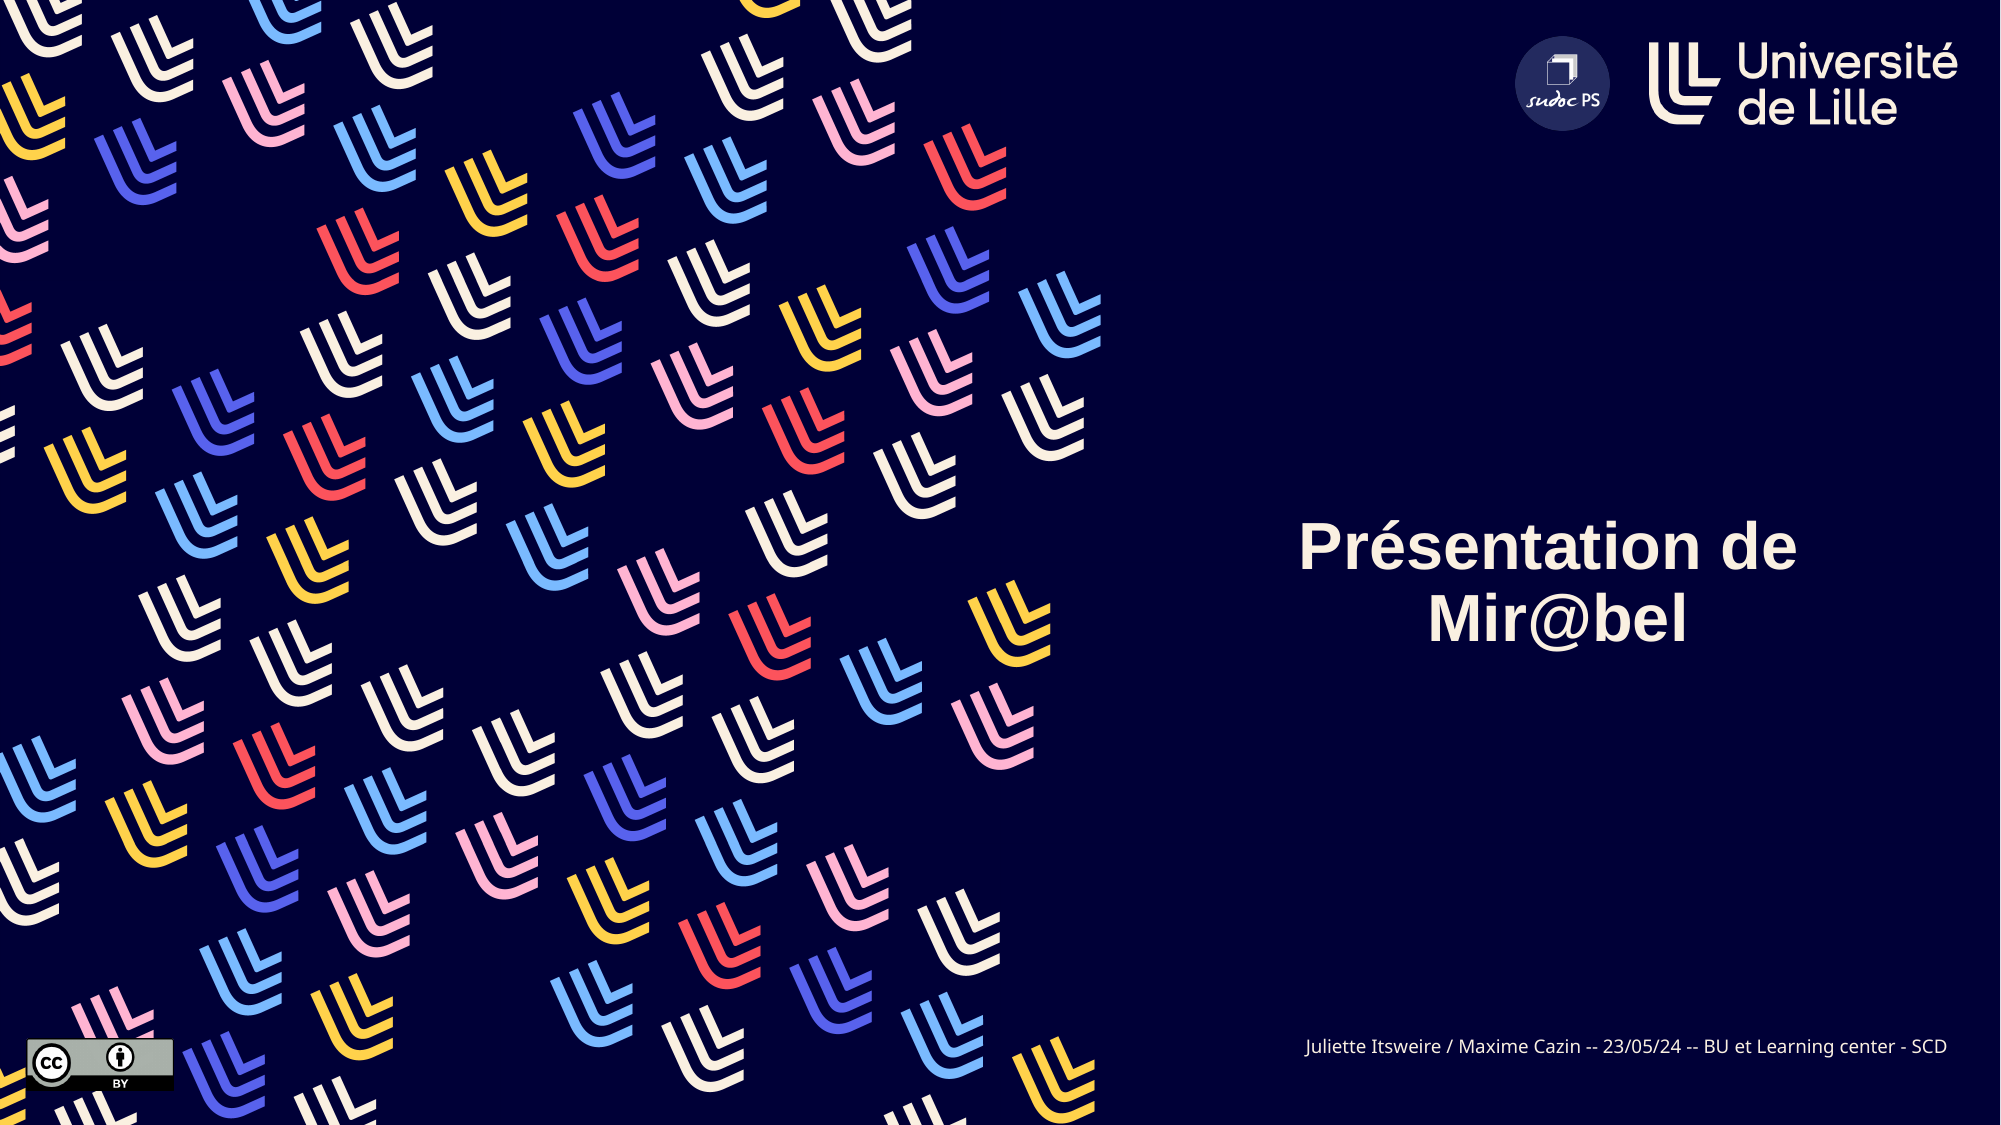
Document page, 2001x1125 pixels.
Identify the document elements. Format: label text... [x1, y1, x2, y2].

title Présentation de Mir@bel [1214, 200, 1902, 968]
picture [0, 0, 2001, 1125]
